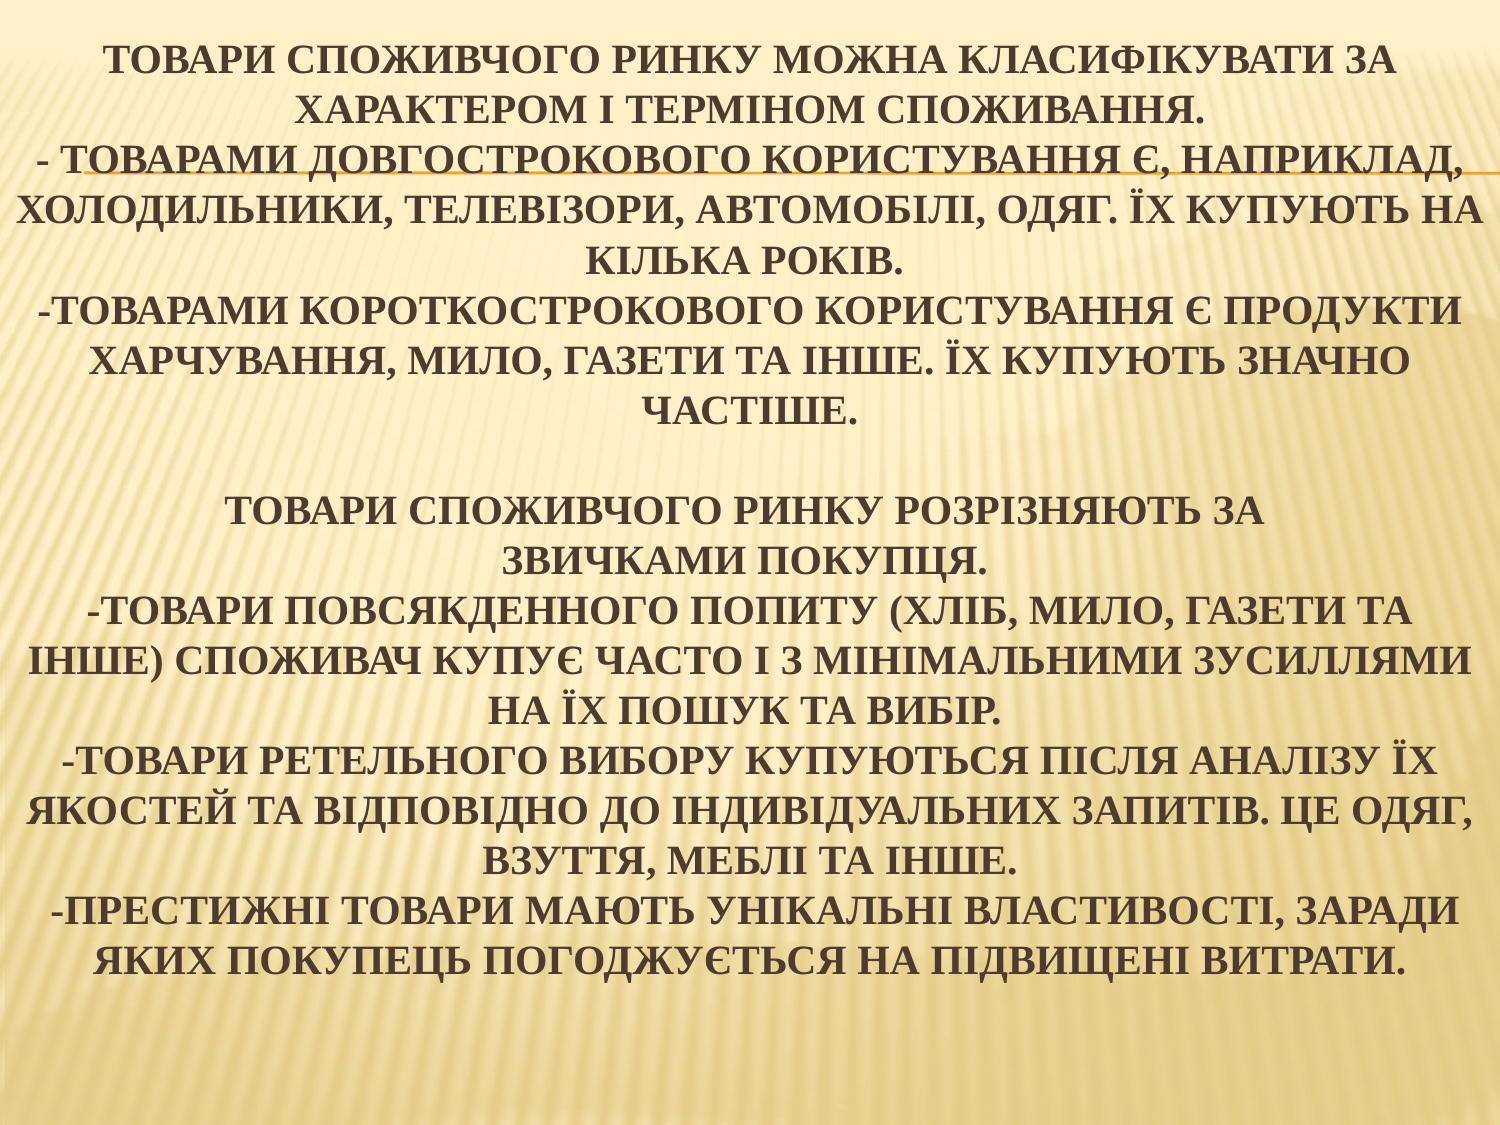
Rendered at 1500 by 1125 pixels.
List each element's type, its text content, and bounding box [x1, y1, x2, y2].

title Товари споживчого ринку можна класифікувати за характером і терміном споживання. - Товарами довгострокового користування є, наприклад, холодильники, телевізори, автомобілі, одяг. Їх купують на кілька років. -Товарами короткострокового користування є продукти харчування, мило, газети та інше. Їх купують значно частіше. Товари споживчого ринку розрізняють за звичками покупця. -Товари повсякденного попиту (хліб, мило, газети та інше) споживач купує часто і з мінімальними зусиллями на їх пошук та вибір. -Товари ретельного вибору купуються після аналізу їх якостей та відповідно до індивідуальних запитів. Це одяг, взуття, меблі та інше. -Престижні товари мають унікальні властивості, заради яких покупець погоджується на підвищені витрати. [0, 0, 1500, 1125]
